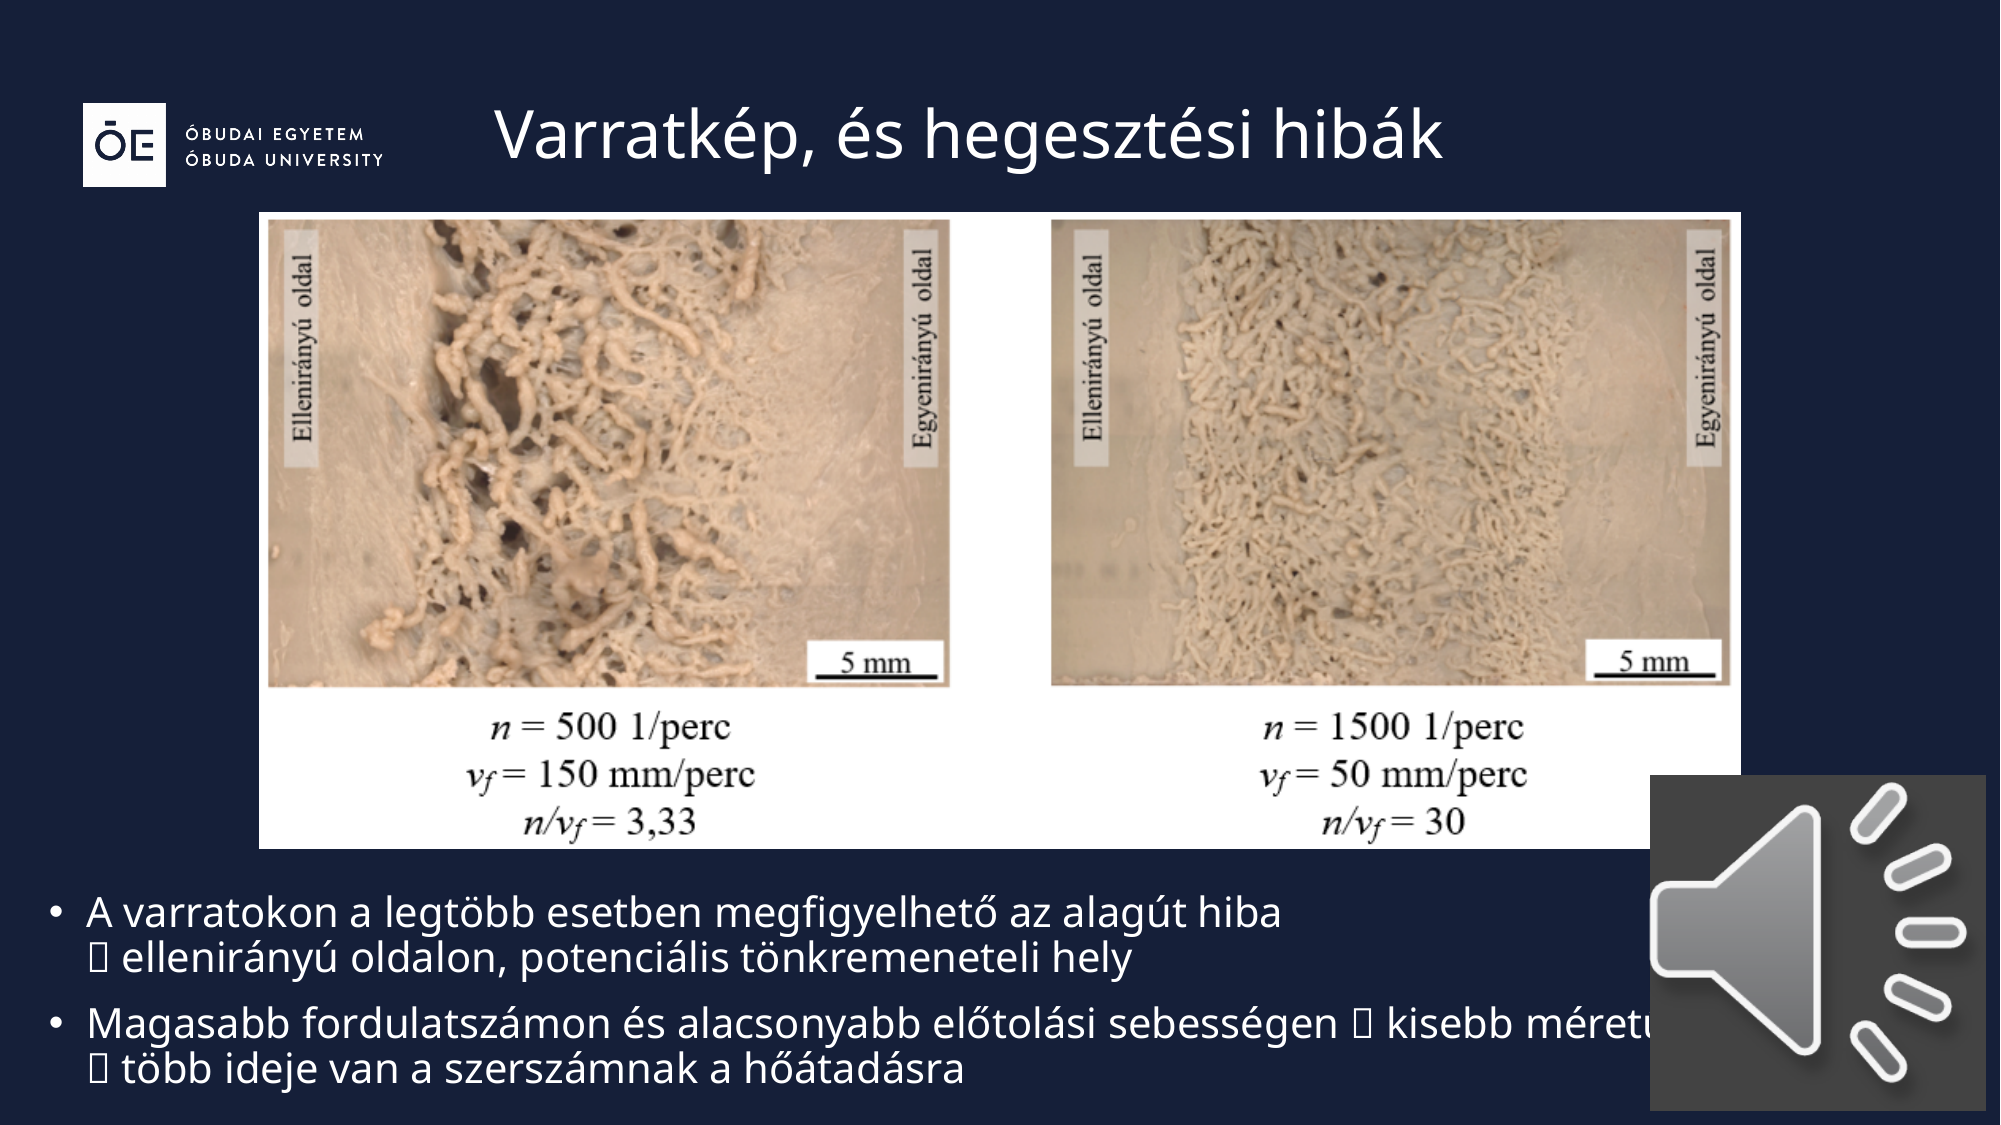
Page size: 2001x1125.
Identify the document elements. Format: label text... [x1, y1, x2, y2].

picture [259, 212, 1987, 1112]
title Varratkép, és hegesztési hibák [479, 54, 1521, 212]
list A varratokon a legtöbb esetben megfigyelhető az alagút hiba  ellenirányú oldalon, potenciális tönkremeneteli hely Magasabb fordulatszámon és alacsonyabb előtolási sebességen  kisebb méretű hibák  több ideje van a szerszámnak a hőátadásra [34, 884, 1648, 942]
